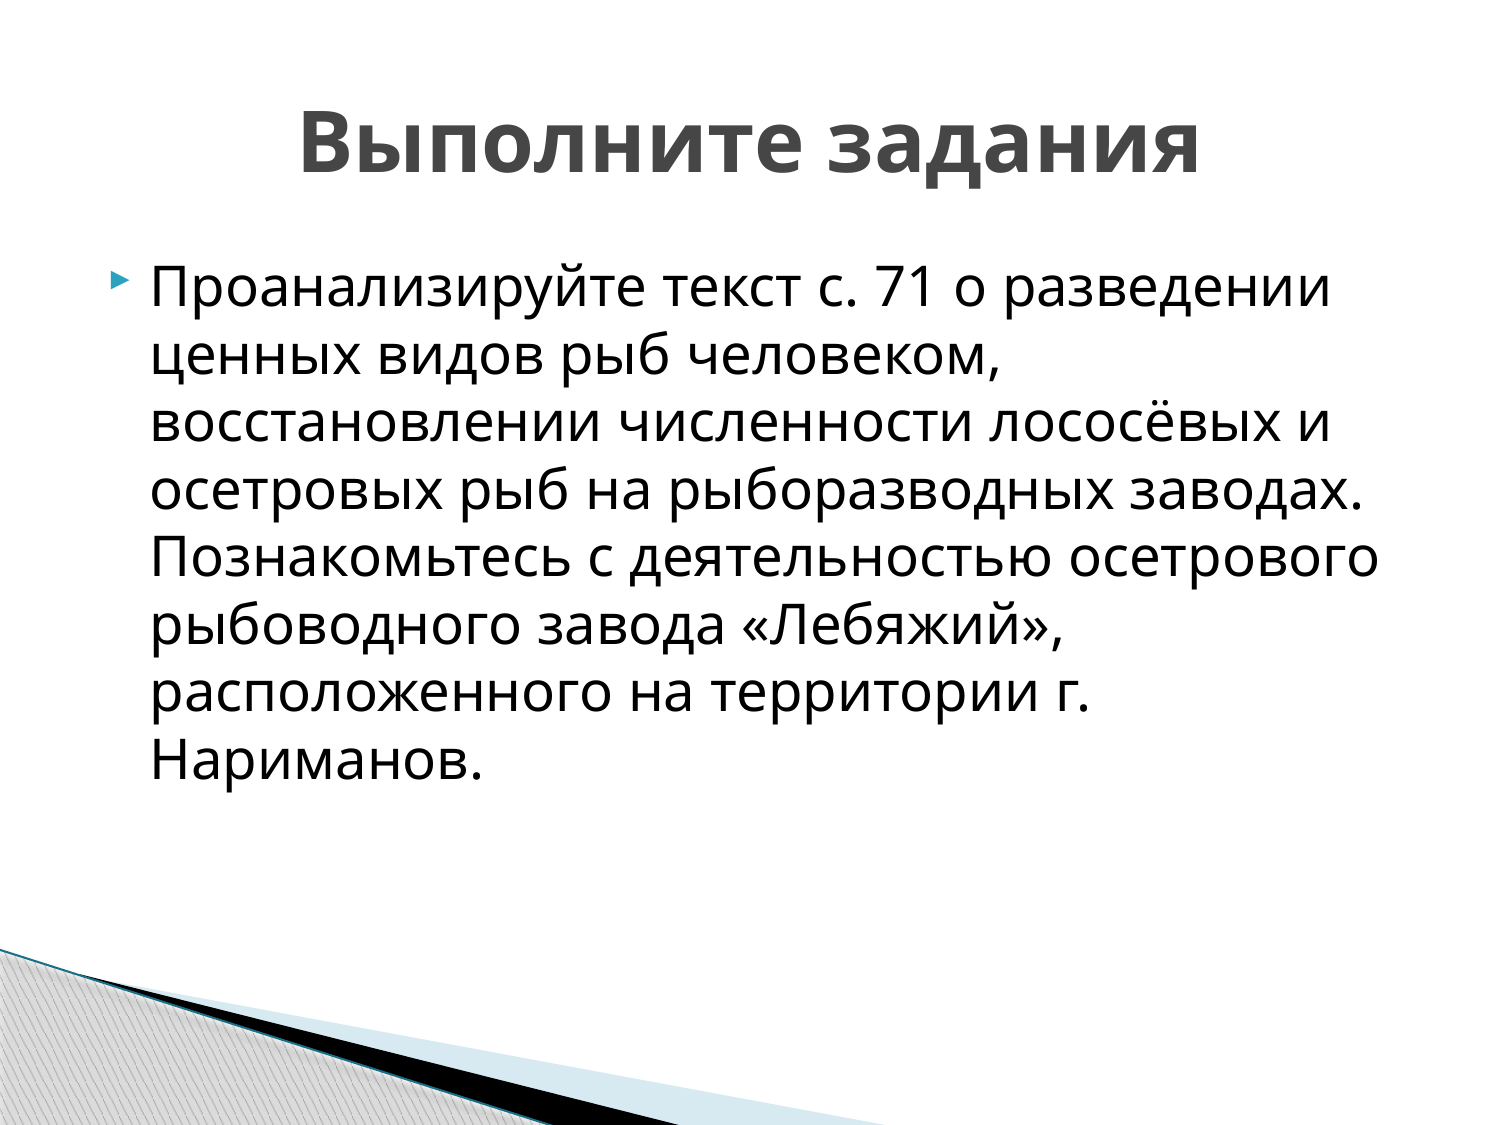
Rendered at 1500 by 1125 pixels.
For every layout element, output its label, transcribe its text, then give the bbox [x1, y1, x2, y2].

title Выполните задания [75, 45, 1425, 233]
list Проанализируйте текст с. 71 о разведении ценных видов рыб человеком, восстановлении численности лососёвых и осетровых рыб на рыборазводных заводах. Познакомьтесь с деятельностью осетрового рыбоводного завода «Лебяжий», расположенного на территории г. Нариманов. [75, 243, 1425, 986]
